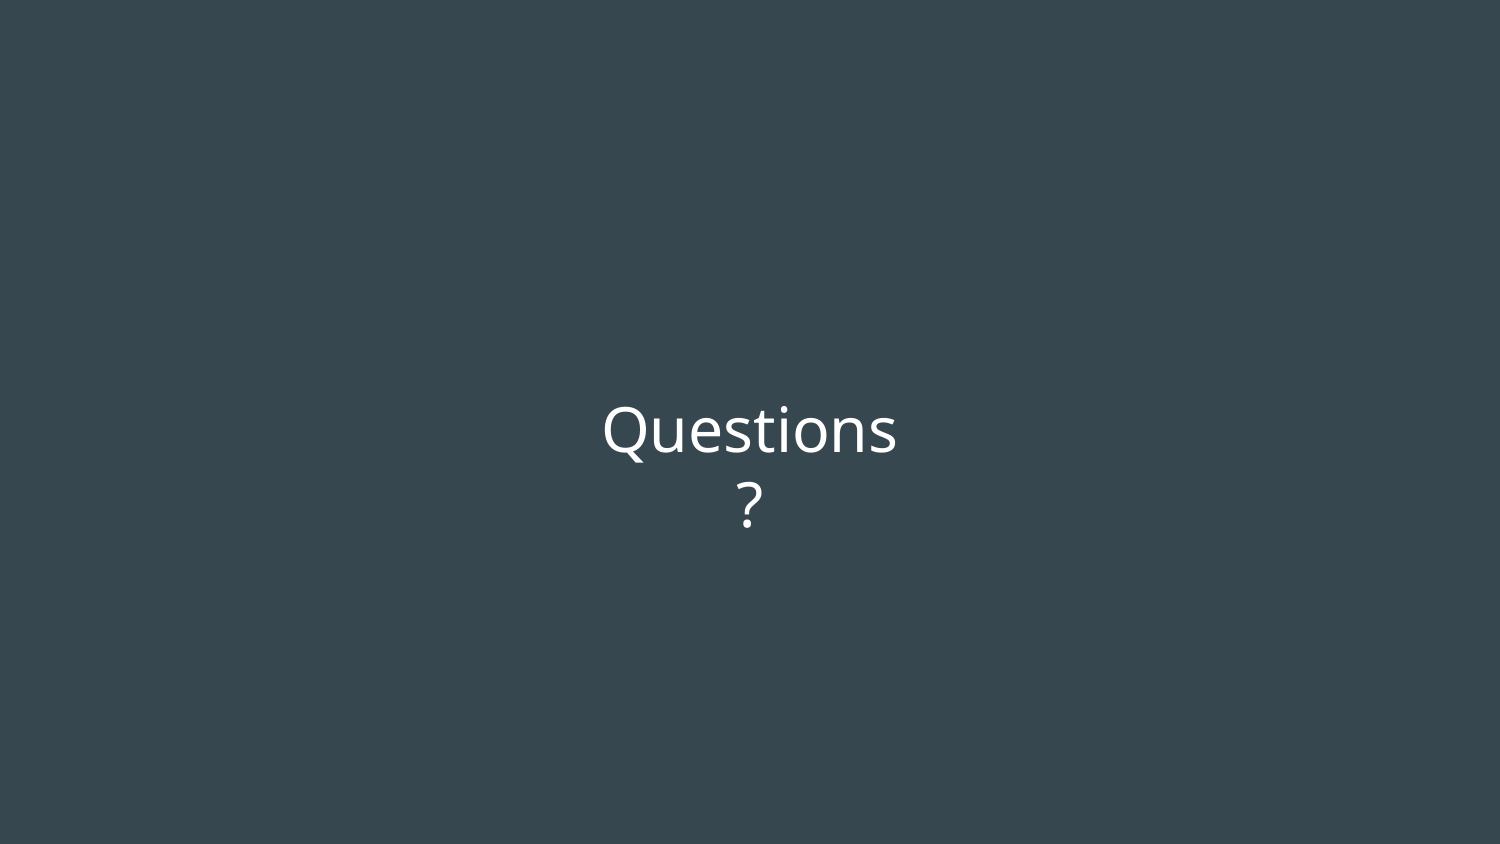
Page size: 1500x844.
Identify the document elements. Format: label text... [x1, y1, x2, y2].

title Questions? [584, 374, 916, 469]
